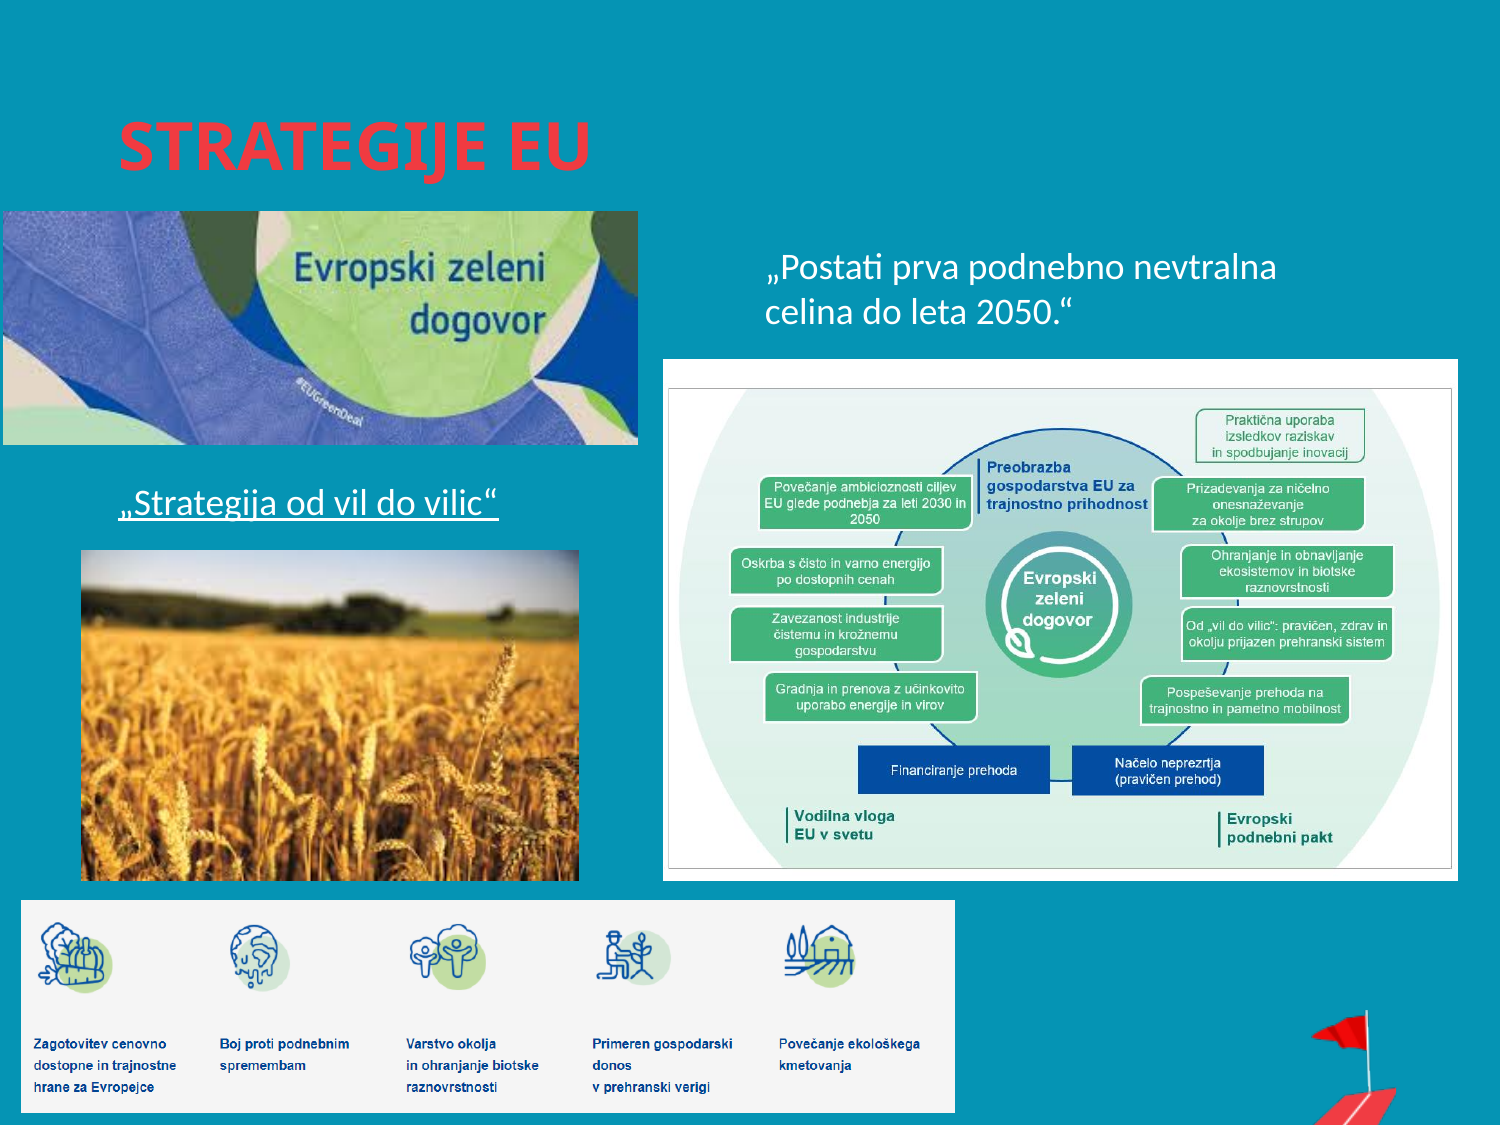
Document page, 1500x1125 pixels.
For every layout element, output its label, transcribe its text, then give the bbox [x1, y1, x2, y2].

picture [3, 211, 638, 445]
picture [21, 900, 955, 1113]
picture [81, 550, 579, 882]
text_box „Strategija od vil do vilic“ [103, 470, 618, 531]
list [663, 359, 1458, 882]
text_box „Postati prva podnebno nevtralna celina do leta 2050.“ [749, 234, 1500, 340]
title STRATEGIJE EU [103, 75, 1240, 193]
